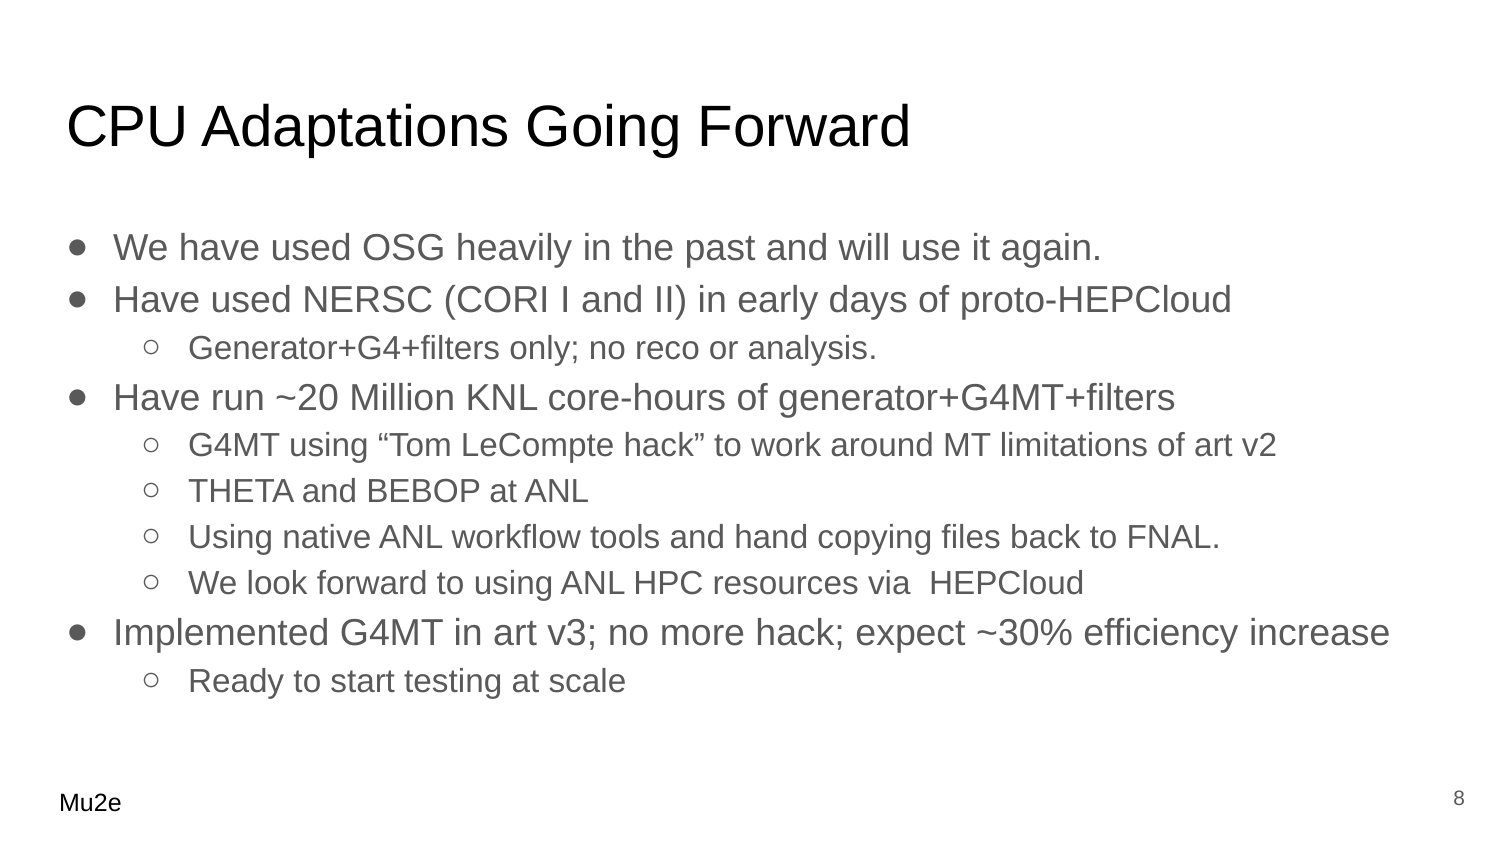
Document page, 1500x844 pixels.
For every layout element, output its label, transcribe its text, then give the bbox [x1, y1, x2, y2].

slide_number 8 [1389, 764, 1480, 830]
title CPU Adaptations Going Forward [51, 72, 1449, 167]
list We have used OSG heavily in the past and will use it again. Have used NERSC (CORI I and II) in early days of proto-HEPCloud Generator+G4+filters only; no reco or analysis. Have run ~20 Million KNL core-hours of generator+G4MT+filters G4MT using “Tom LeCompte hack” to work around MT limitations of art v2 THETA and BEBOP at ANL Using native ANL workflow tools and hand copying files back to FNAL. We look forward to using ANL HPC resources via HEPCloud Implemented G4MT in art v3; no more hack; expect ~30% efficiency increase Ready to start testing at scale [51, 201, 1449, 762]
